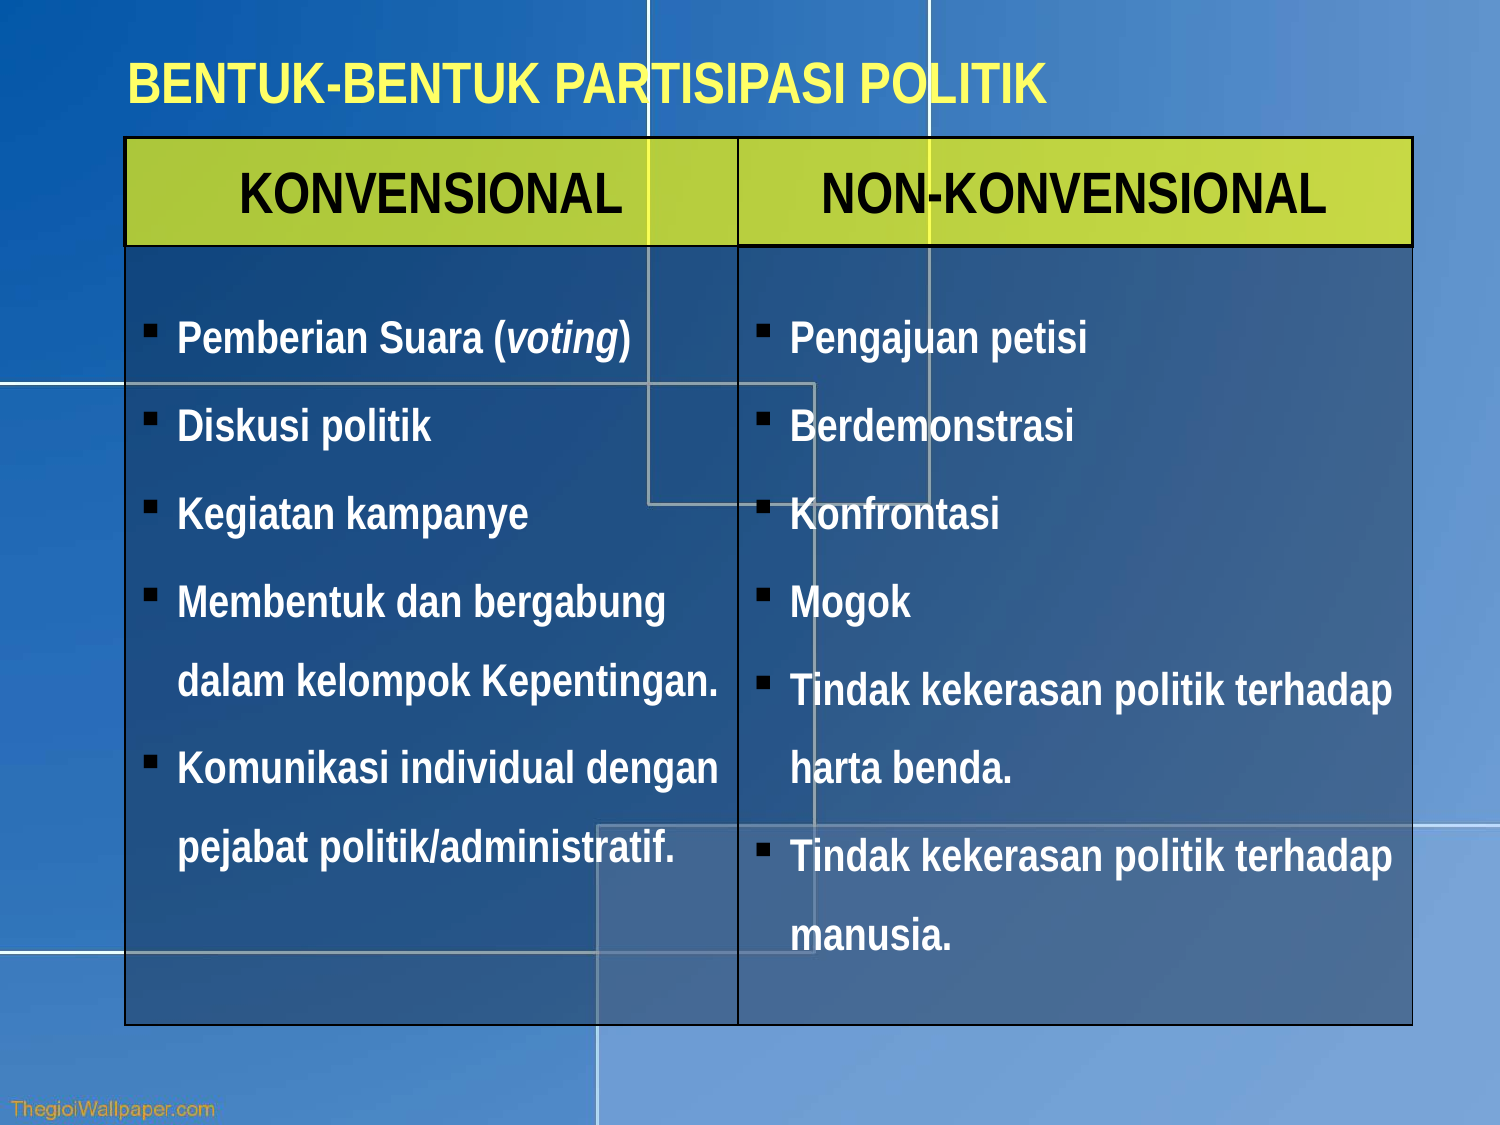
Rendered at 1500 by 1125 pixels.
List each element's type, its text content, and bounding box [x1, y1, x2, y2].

table_cell Pemberian Suara (voting) Diskusi politik Kegiatan kampanye Membentuk dan bergabung dalam kelompok Kepentingan. Komunikasi individual dengan pejabat politik/administratif. [126, 247, 737, 1024]
text_box BENTUK-BENTUK PARTISIPASI POLITIK [112, 37, 1263, 123]
picture [0, 0, 1500, 1125]
table_cell Pengajuan petisi Berdemonstrasi Konfrontasi Mogok Tindak kekerasan politik terhadap harta benda. Tindak kekerasan politik terhadap manusia. [739, 248, 1412, 1024]
table_header KONVENSIONAL [127, 139, 737, 245]
table_header NON-KONVENSIONAL [739, 139, 1411, 244]
